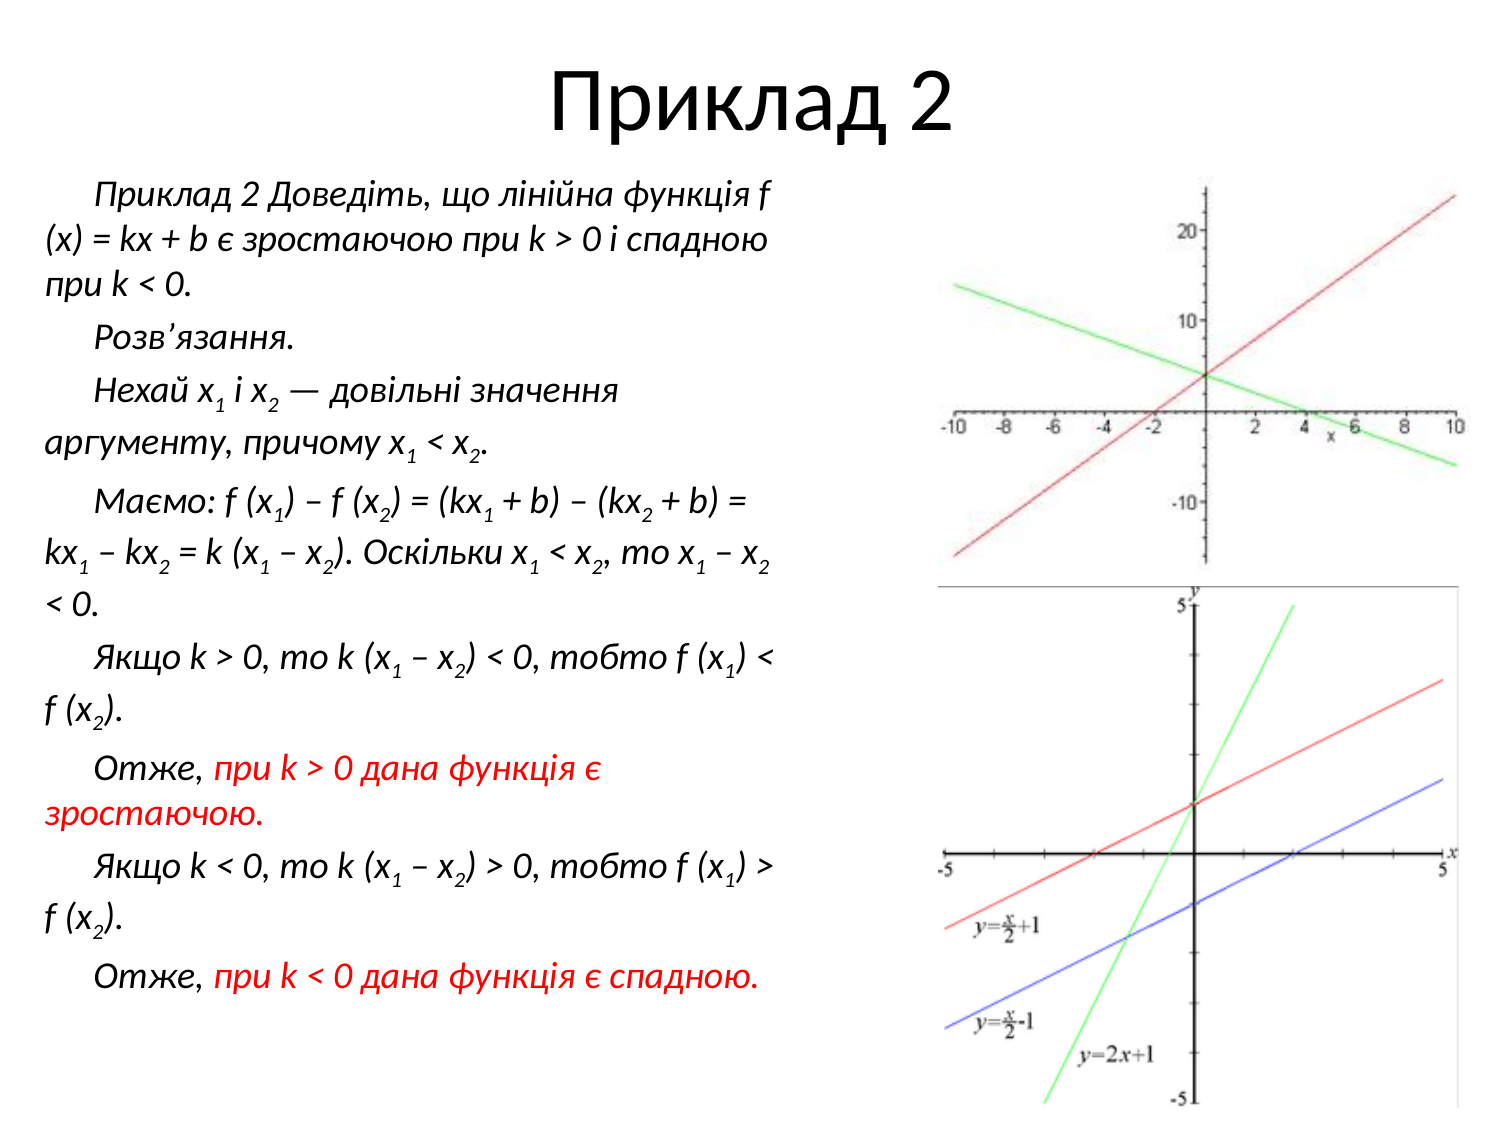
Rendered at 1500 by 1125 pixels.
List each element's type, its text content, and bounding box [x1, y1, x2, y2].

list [938, 585, 1459, 1108]
list Приклад 2 Доведіть, що лінійна функція f (x) = kx + b є зростаючою при k > 0 і спадною при k < 0. Розв’язання. Нехай x1 і x2 — довільні значення аргументу, причому x1 < x2. Маємо: f (x1) – f (x2) = (kx1 + b) – (kx2 + b) = kx1 – kx2 = k (x1 – x2). Оскільки x1 < x2, то x1 – x2 < 0. Якщо k > 0, то k (x1 – x2) < 0, тобто f (x1) < f (x2). Отже, при k > 0 дана функція є зростаючою. Якщо k < 0, то k (x1 – x2) > 0, тобто f (x1) > f (x2). Отже, при k < 0 дана функція є спадною. [29, 160, 809, 1005]
picture [938, 175, 1471, 575]
title Приклад 2 [76, 0, 1427, 188]
